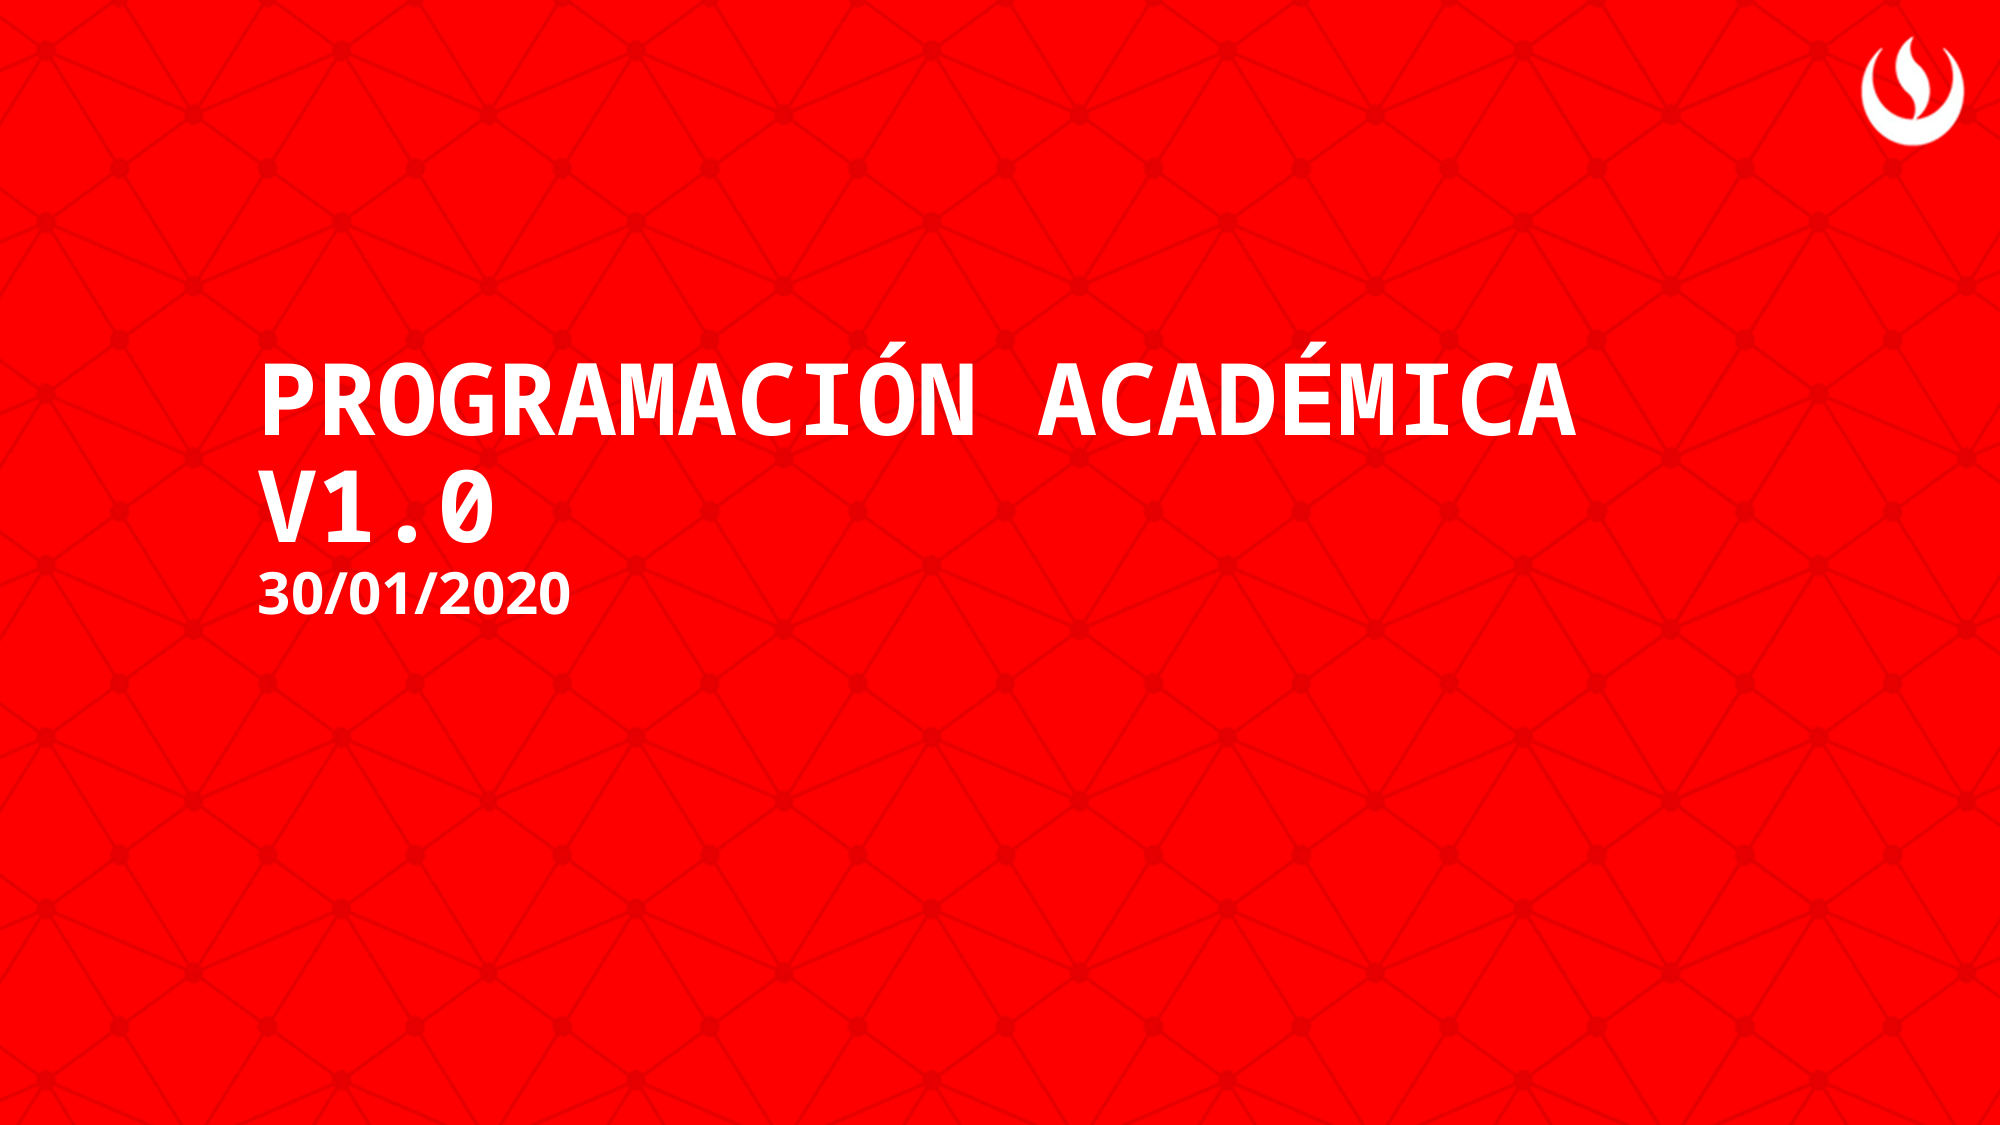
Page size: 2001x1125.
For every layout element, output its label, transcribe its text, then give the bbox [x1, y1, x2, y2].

title PROGRAMACIÓN ACADÉMICA V1.0 30/01/2020 [242, 243, 1813, 635]
picture [0, 0, 2000, 1125]
